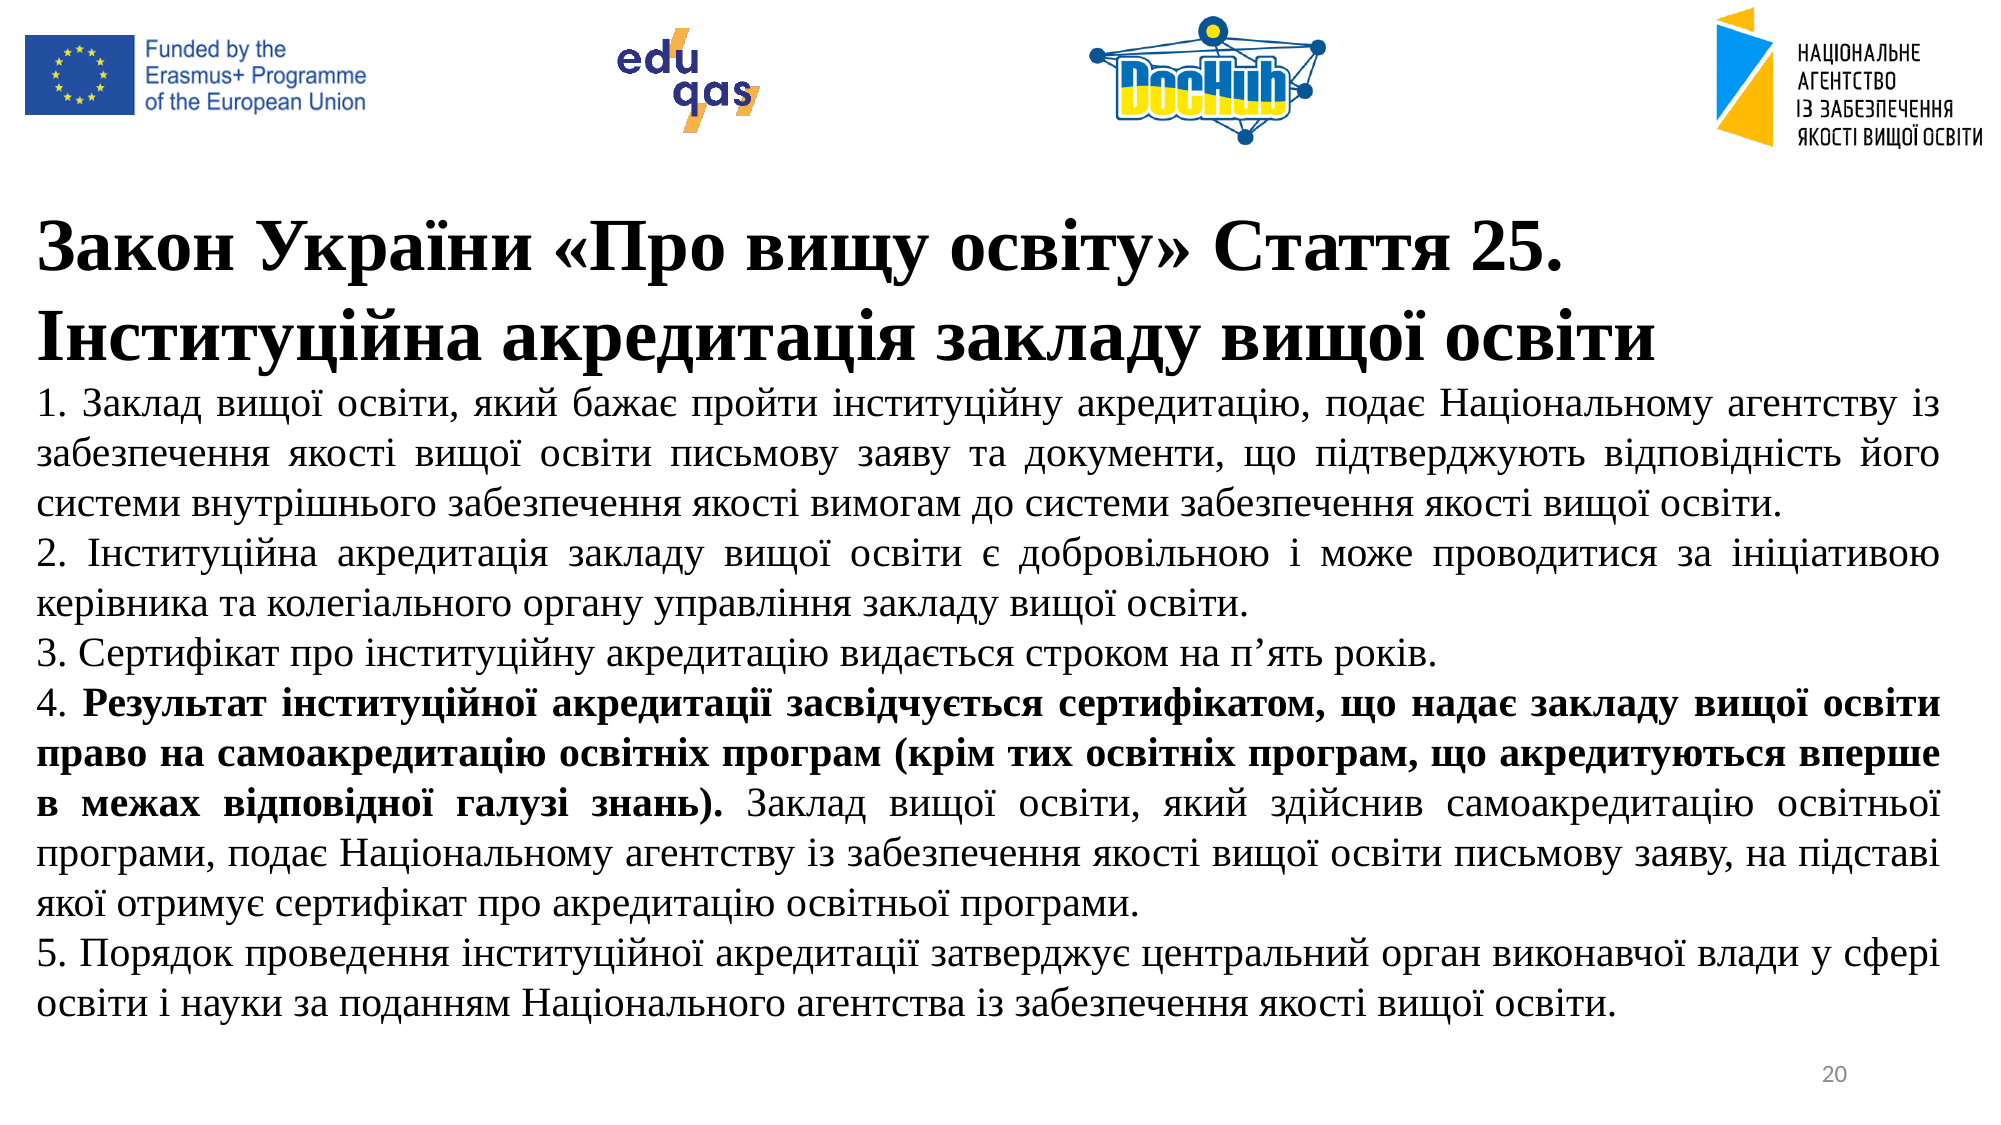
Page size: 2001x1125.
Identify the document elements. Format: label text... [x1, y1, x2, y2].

slide_number 20 [1412, 1042, 1863, 1103]
text_box Закон України «Про вищу освіту» Стаття 25. Інституційна акредитація закладу вищої освіти 1. Заклад вищої освіти, який бажає пройти інституційну акредитацію, подає Національному агентству із забезпечення якості вищої освіти письмову заяву та документи, що підтверджують відповідність його системи внутрішнього забезпечення якості вимогам до системи забезпечення якості вищої освіти. 2. Інституційна акредитація закладу вищої освіти є добровільною і може проводитися за ініціативою керівника та колегіального органу управління закладу вищої освіти. 3. Сертифікат про інституційну акредитацію видається строком на п’ять років. 4. Результат інституційної акредитації засвідчується сертифікатом, що надає закладу вищої освіти право на самоакредитацію освітніх програм (крім тих освітніх програм, що акредитуються вперше в межах відповідної галузі знань). Заклад вищої освіти, який здійснив самоакредитацію освітньої програми, подає Національному агентству із забезпечення якості вищої освіти письмову заяву, на підставі якої отримує сертифікат про акредитацію освітньої програми. 5. Порядок проведення інституційної акредитації затверджує центральний орган виконавчої влади у сфері освіти і науки за поданням Національного агентства із забезпечення якості вищої освіти. [21, 187, 1957, 1033]
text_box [25, 0, 1982, 170]
